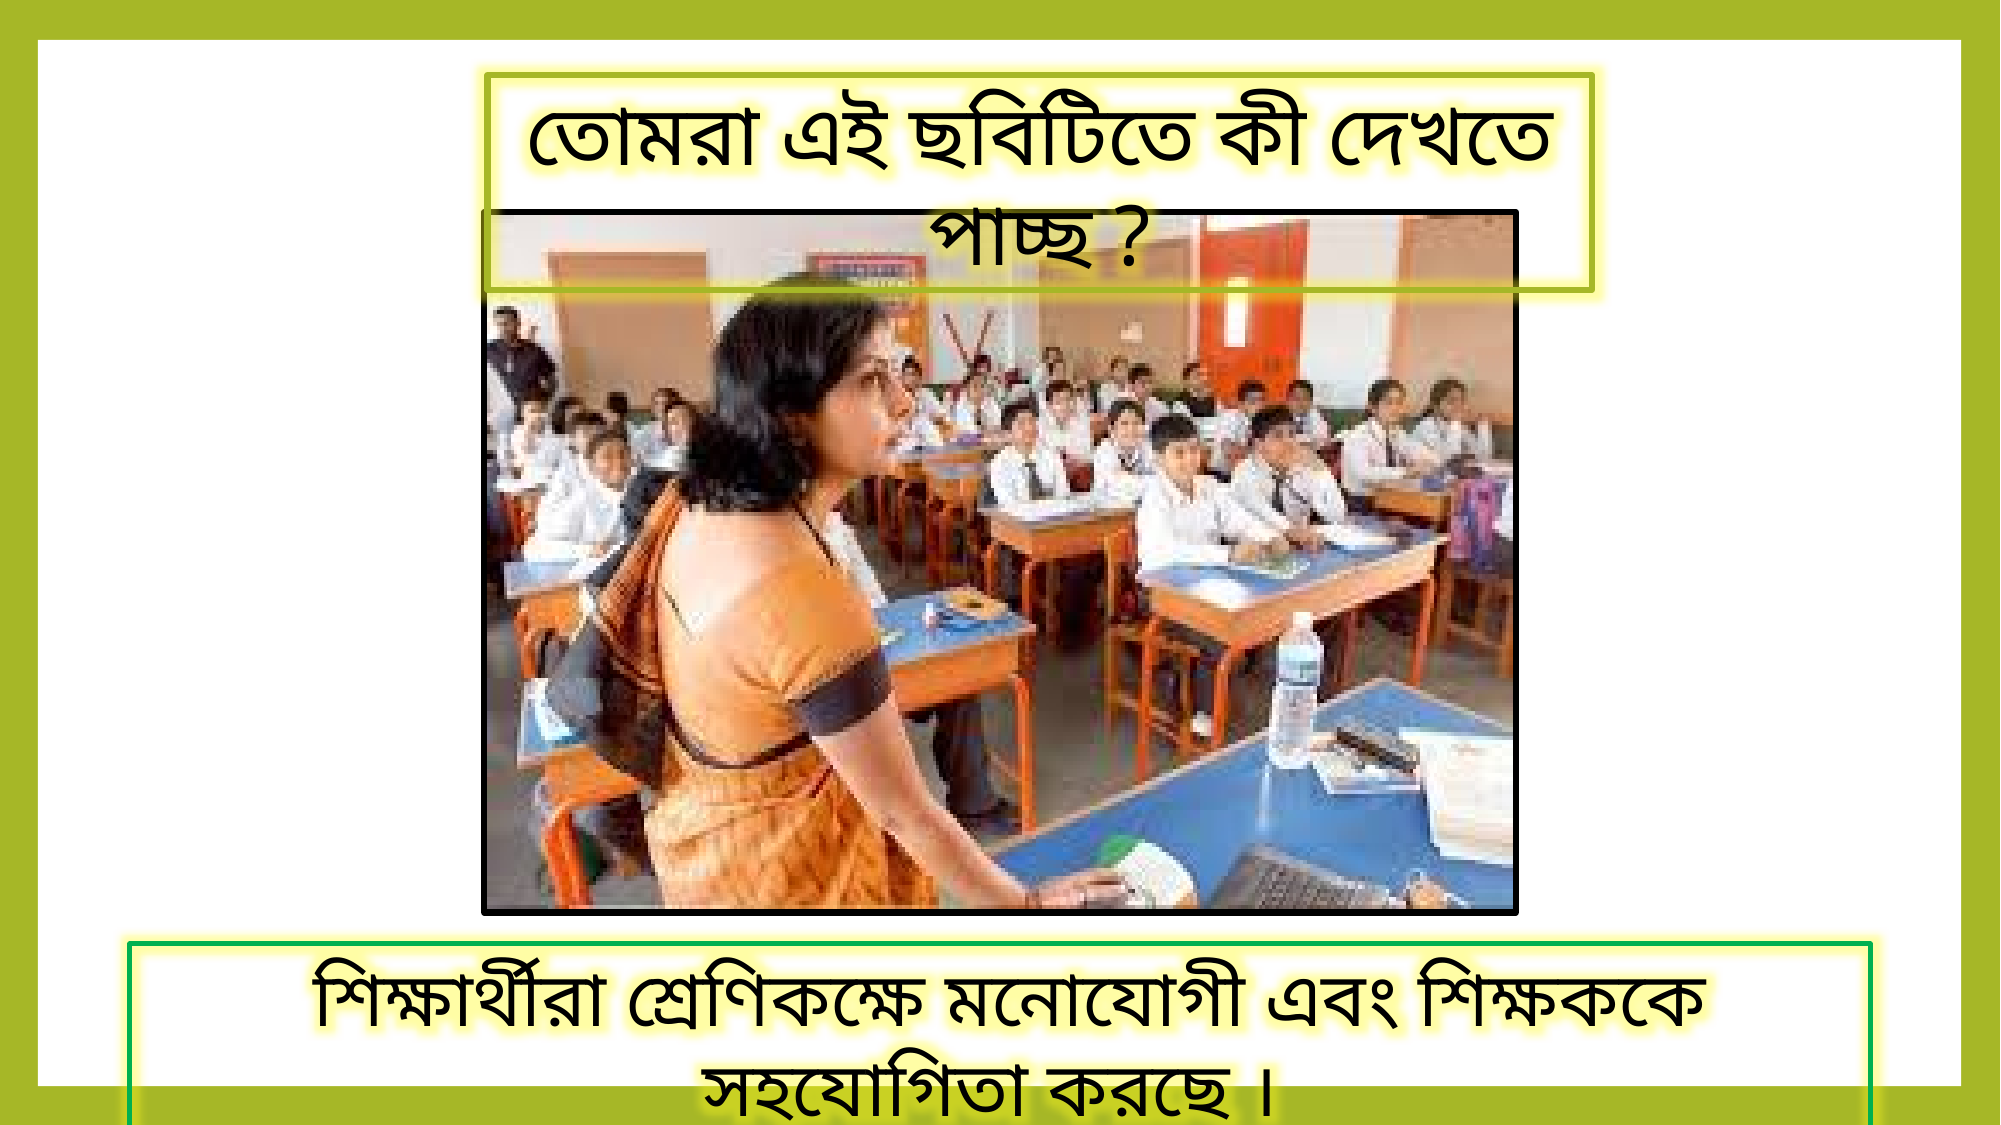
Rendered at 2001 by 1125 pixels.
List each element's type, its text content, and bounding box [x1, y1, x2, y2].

text_box তোমরা এই ছবিটিতে কী দেখতে পাচ্ছ ? [487, 75, 1592, 290]
text_box শিক্ষার্থীরা শ্রেণিকক্ষে মনোযোগী এবং শিক্ষককে সহযোগিতা করছে । [129, 943, 1871, 1125]
picture [487, 215, 1513, 910]
